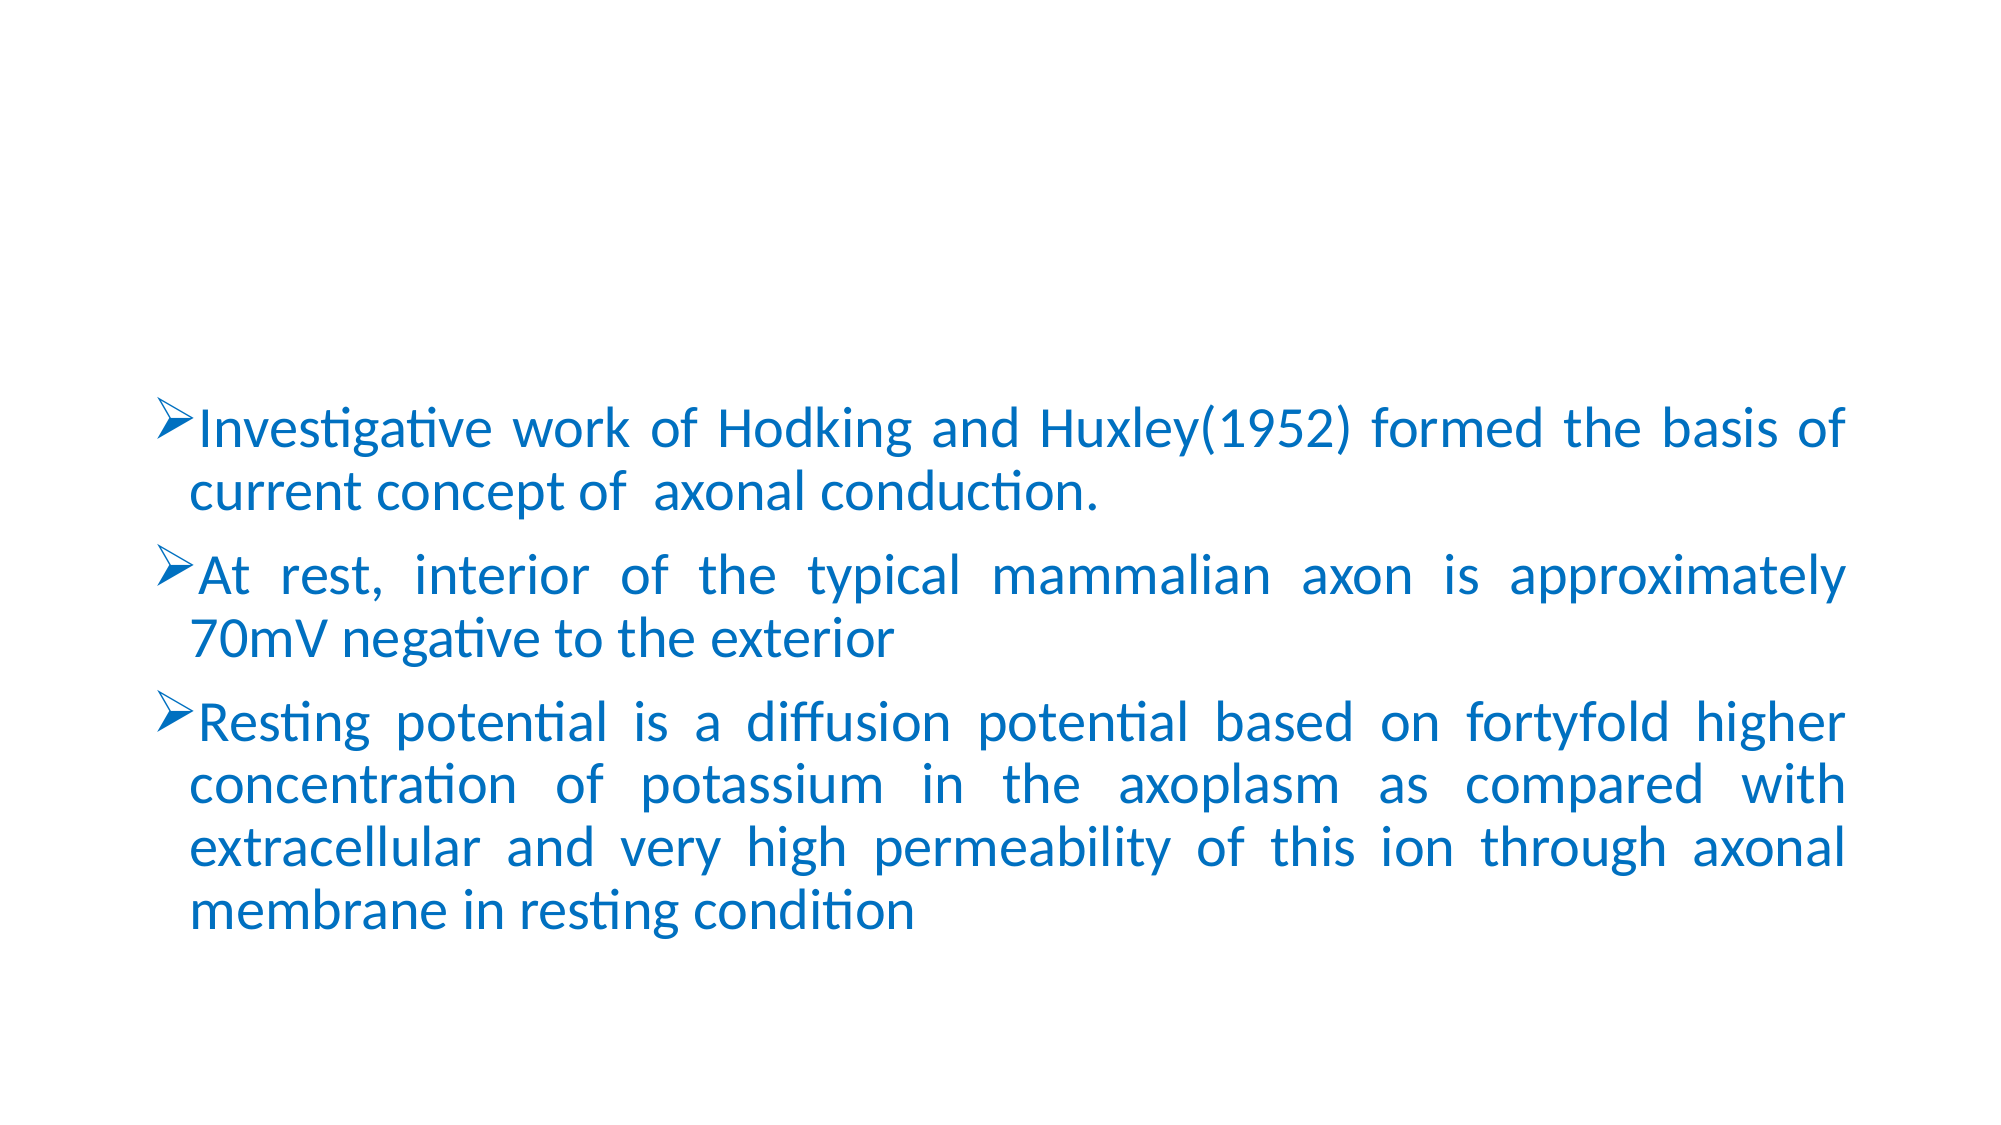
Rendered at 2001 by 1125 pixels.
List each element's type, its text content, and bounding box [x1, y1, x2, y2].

list Investigative work of Hodking and Huxley(1952) formed the basis of current concept of axonal conduction. At rest, interior of the typical mammalian axon is approximately 70mV negative to the exterior Resting potential is a diffusion potential based on fortyfold higher concentration of potassium in the axoplasm as compared with extracellular and very high permeability of this ion through axonal membrane in resting condition [137, 299, 1863, 1014]
